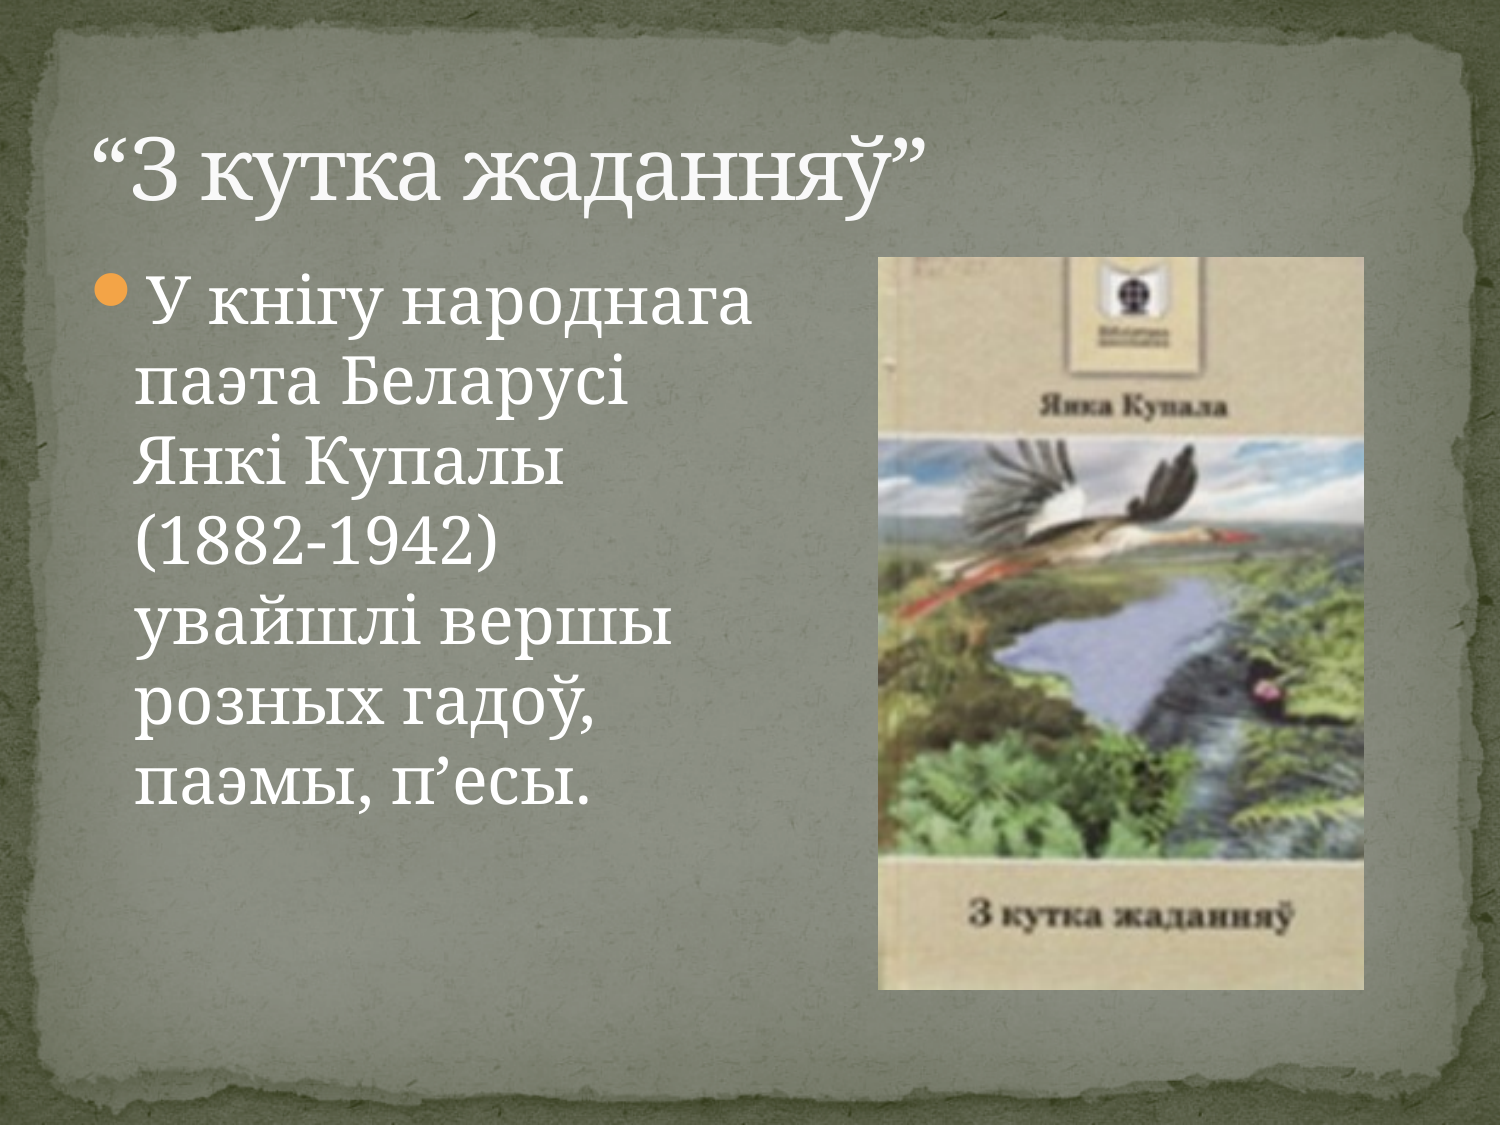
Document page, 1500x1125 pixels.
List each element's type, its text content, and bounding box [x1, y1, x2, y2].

list У кнігу народнага паэта Беларусі Янкі Купалы (1882-1942) увайшлі вершы розных гадоў, паэмы, п’есы. [75, 249, 786, 1000]
picture [878, 257, 1364, 990]
title “З кутка жаданняў” [74, 24, 1425, 225]
